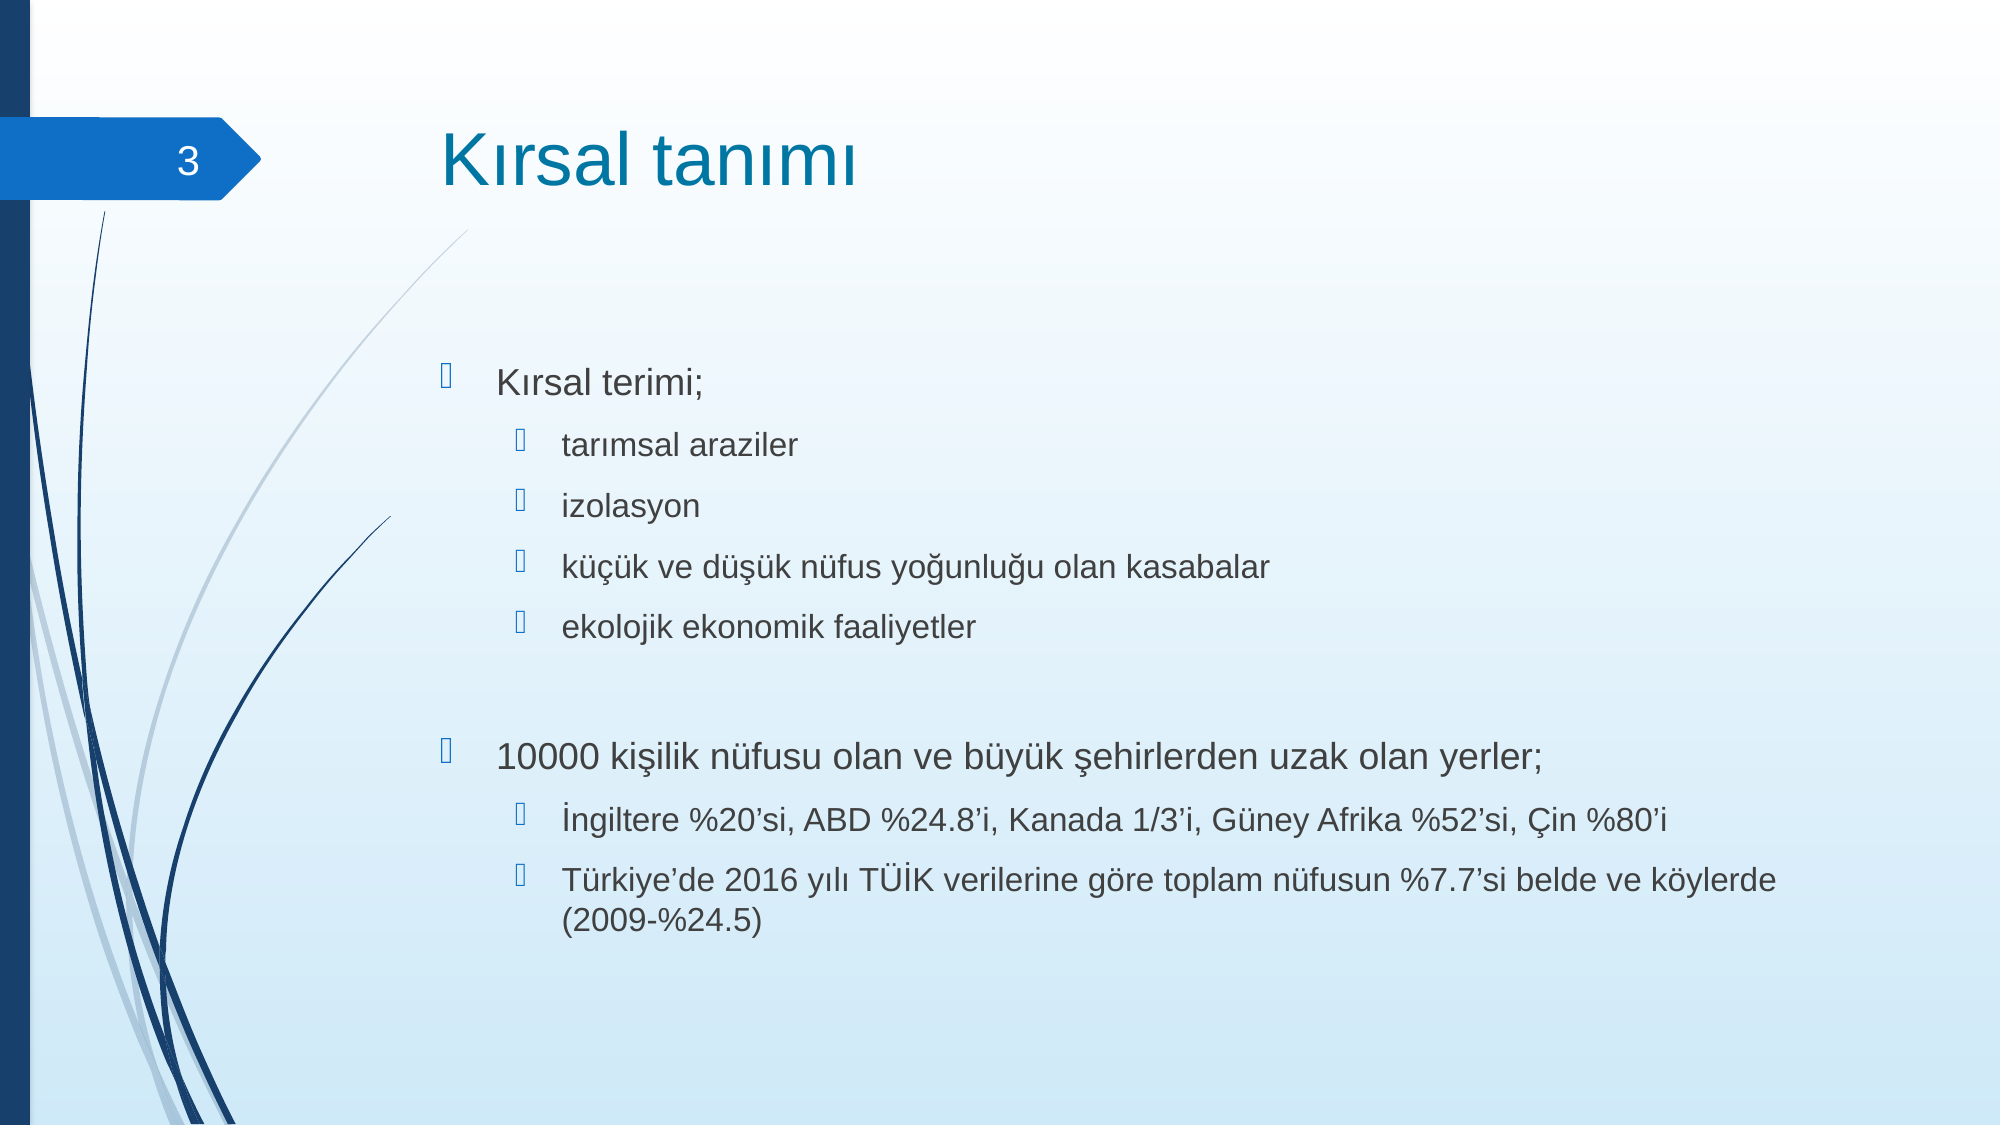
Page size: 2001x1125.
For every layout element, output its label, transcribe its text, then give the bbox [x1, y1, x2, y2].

title Kırsal tanımı [425, 102, 1888, 313]
list Kırsal terimi; tarımsal araziler izolasyon küçük ve düşük nüfus yoğunluğu olan kasabalar ekolojik ekonomik faaliyetler 10000 kişilik nüfusu olan ve büyük şehirlerden uzak olan yerler; İngiltere %20’si, ABD %24.8’i, Kanada 1/3’i, Güney Afrika %52’si, Çin %80’i Türkiye’de 2016 yılı TÜİK verilerine göre toplam nüfusun %7.7’si belde ve köylerde (2009-%24.5) [424, 350, 1888, 970]
slide_number 3 [87, 129, 216, 190]
